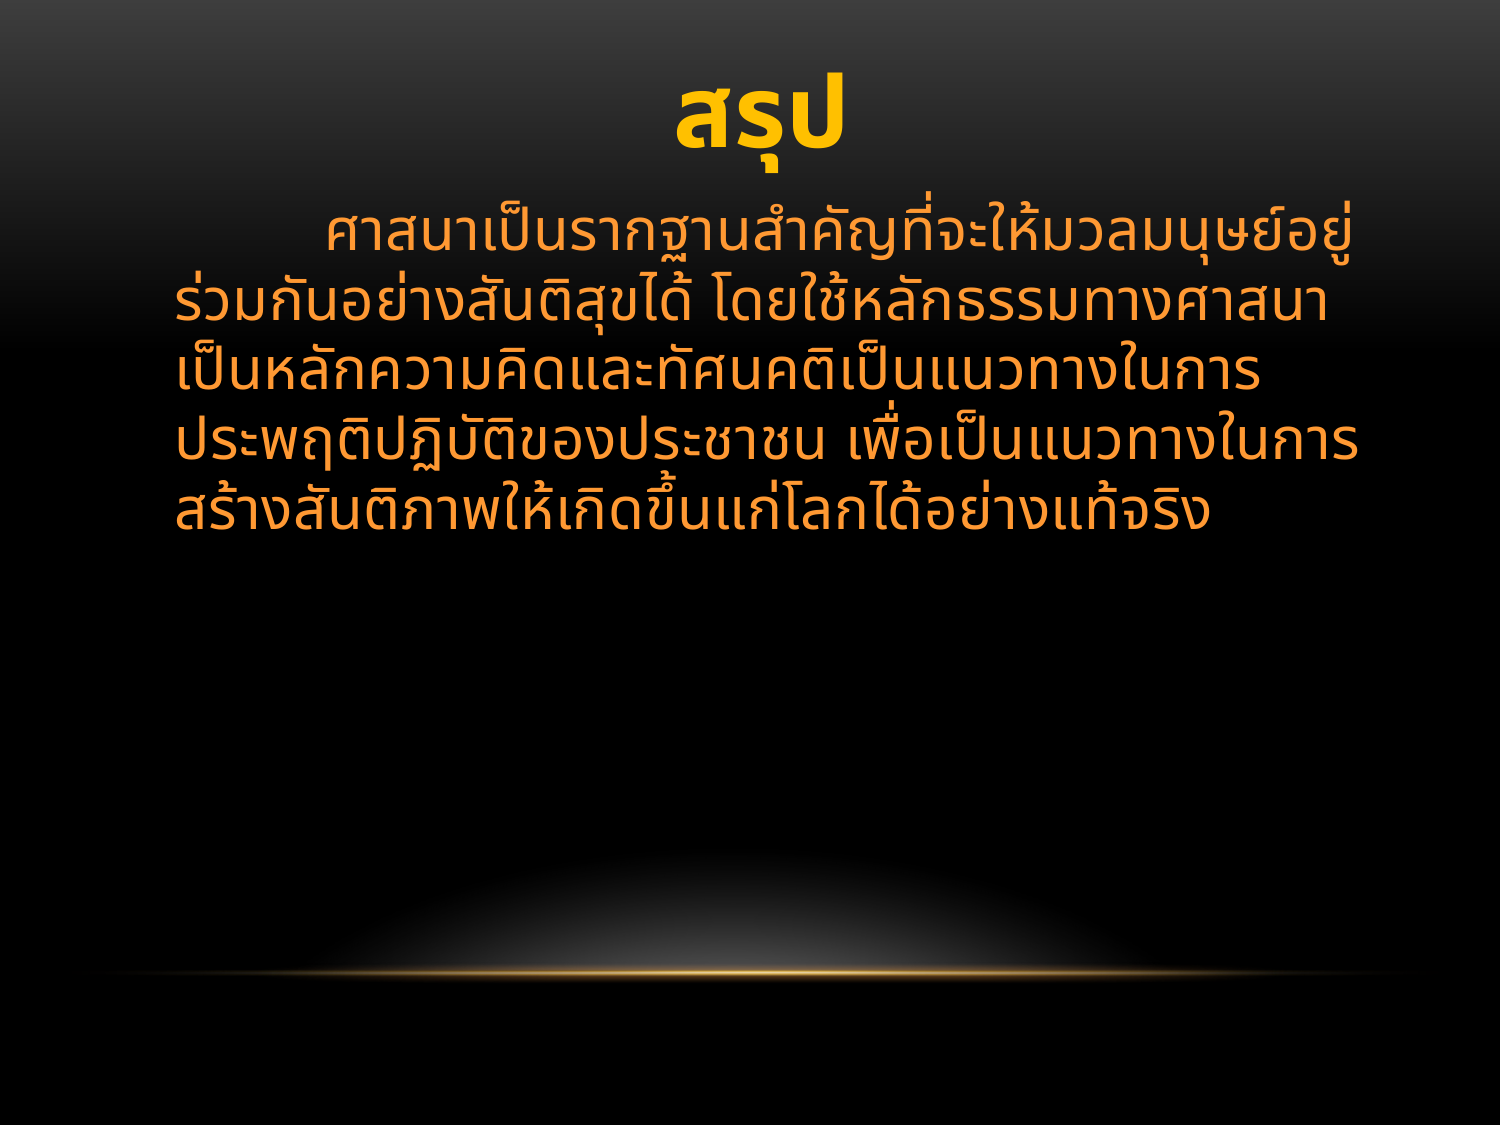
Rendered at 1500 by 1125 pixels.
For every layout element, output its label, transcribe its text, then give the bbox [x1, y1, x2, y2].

picture [0, 0, 1500, 1125]
list ศาสนาเป็นรากฐานสำคัญที่จะให้มวลมนุษย์อยู่ร่วมกันอย่างสันติสุขได้ โดยใช้หลักธรรมทางศาสนาเป็นหลักความคิดและทัศนคติเป็นแนวทางในการประพฤติปฏิบัติของประชาชน เพื่อเป็นแนวทางในการสร้างสันติภาพให้เกิดขึ้นแก่โลกได้อย่างแท้จริง [159, 184, 1388, 1024]
title สรุป [454, 42, 1070, 173]
